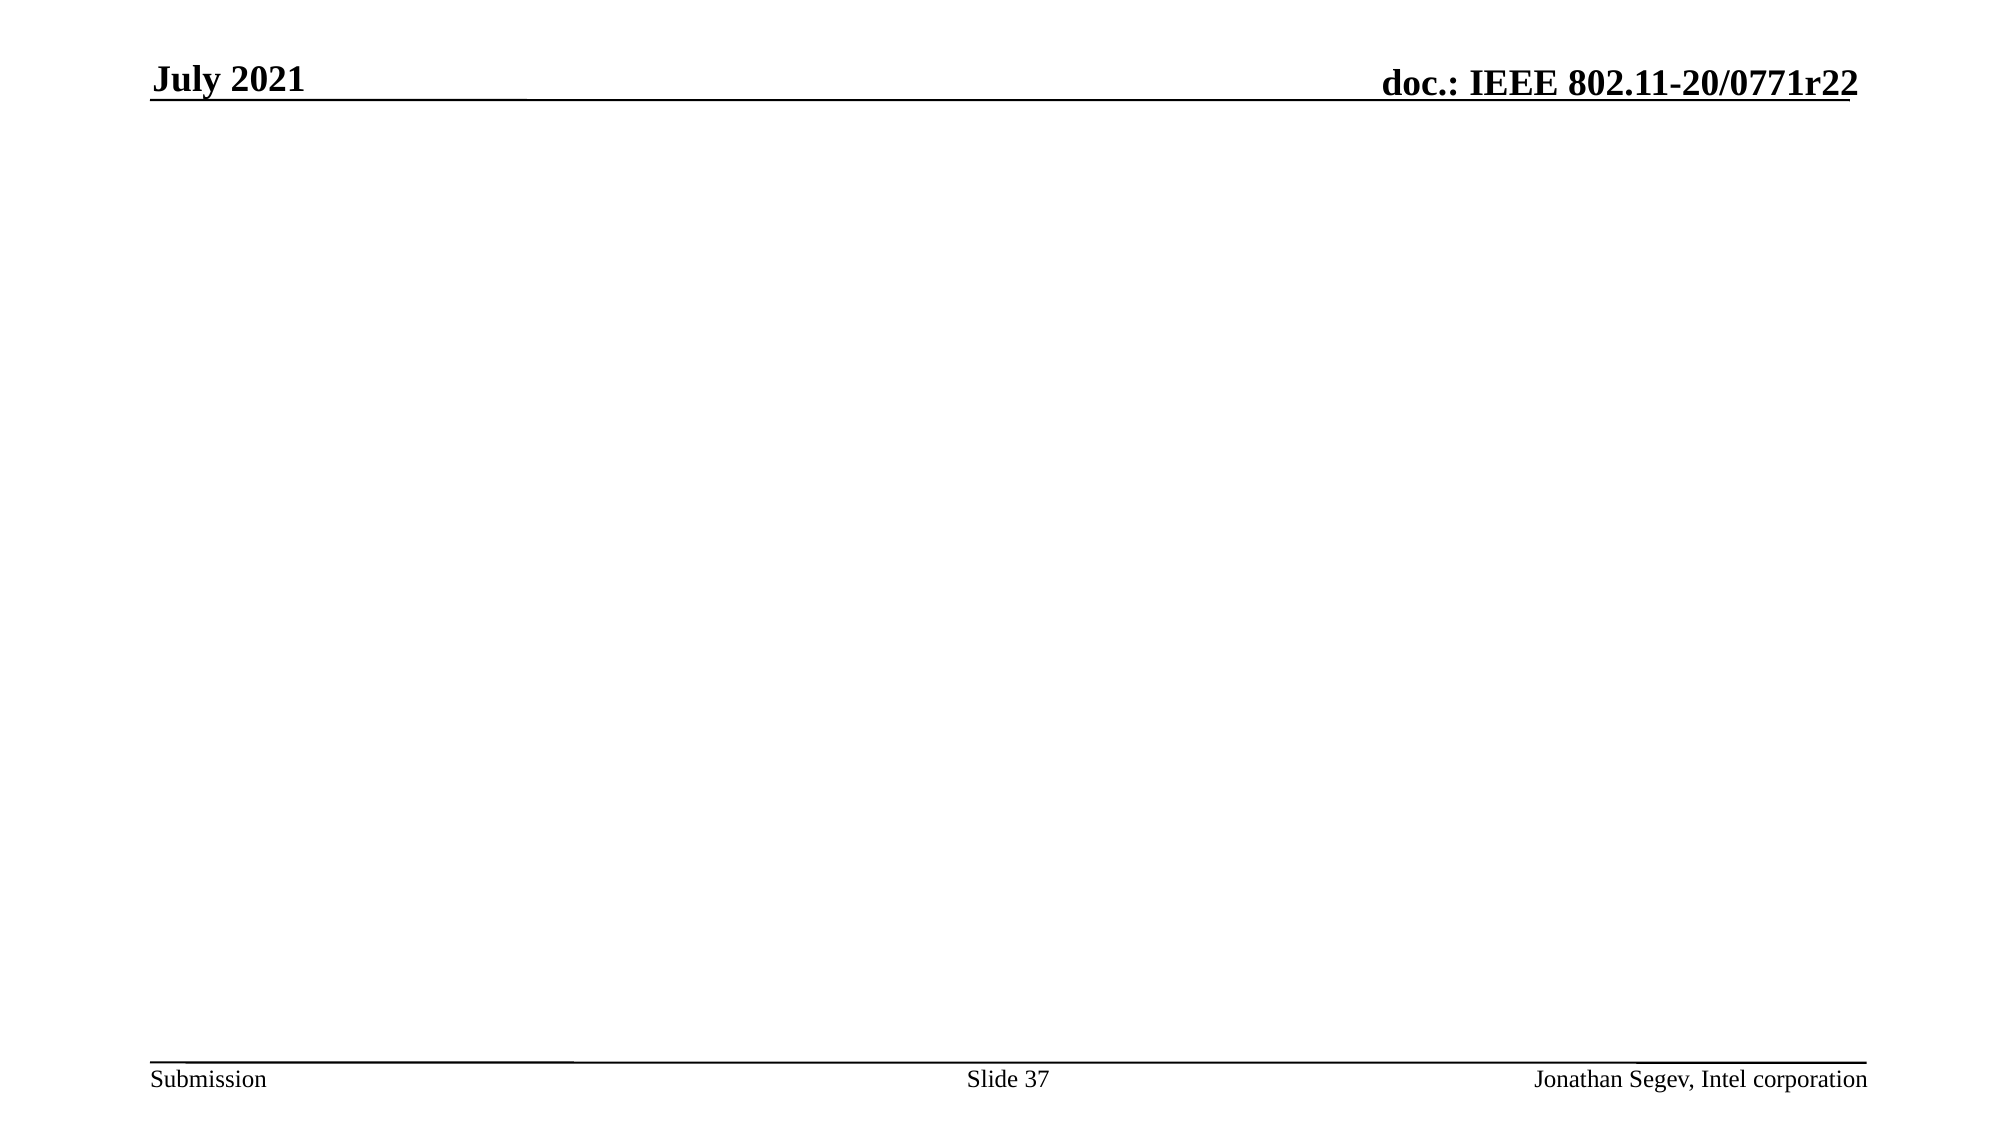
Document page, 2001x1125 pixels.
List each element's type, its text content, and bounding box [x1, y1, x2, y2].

slide_number Slide 37 [950, 1061, 1067, 1123]
footer Jonathan Segev, Intel corporation [1171, 1061, 1869, 1093]
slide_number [152, 54, 563, 100]
